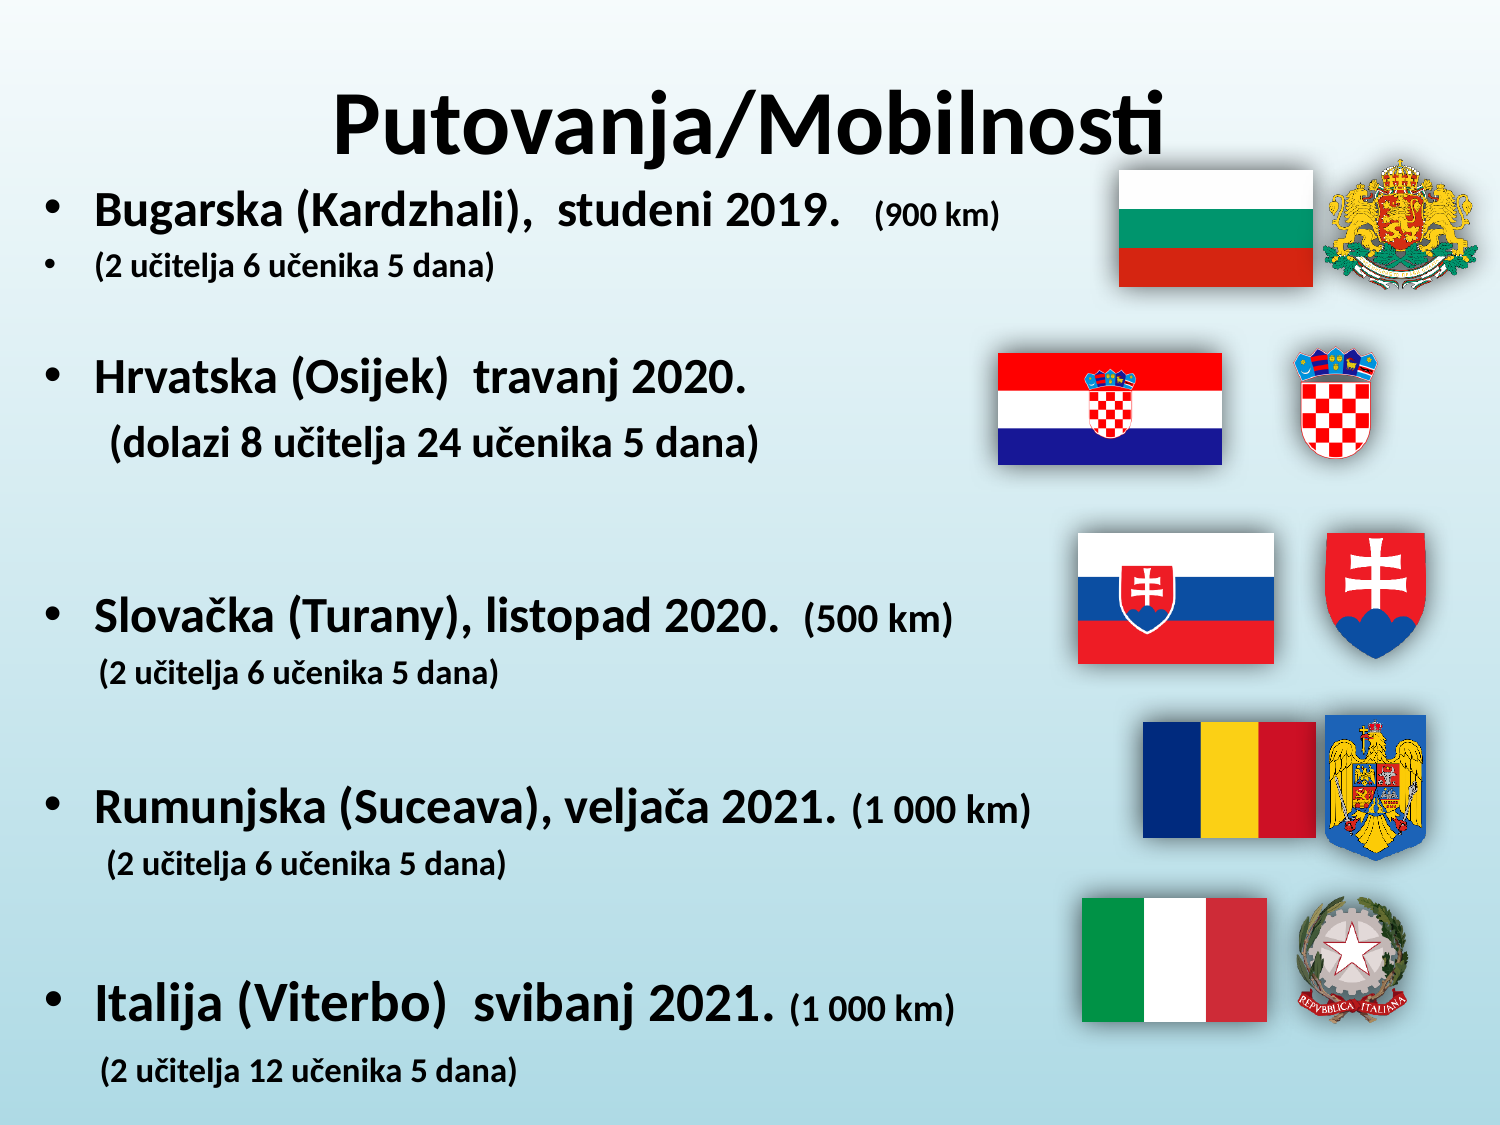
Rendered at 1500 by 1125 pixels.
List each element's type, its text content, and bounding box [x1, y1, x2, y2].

picture [1325, 533, 1426, 659]
list Bugarska (Kardzhali), studeni 2019. (900 km) (2 učitelja 6 učenika 5 dana) Hrvatska (Osijek) travanj 2020. (dolazi 8 učitelja 24 učenika 5 dana) Slovačka (Turany), listopad 2020. (500 km) (2 učitelja 6 učenika 5 dana) Rumunjska (Suceava), veljača 2021. (1 000 km) (2 učitelja 6 učenika 5 dana) Italija (Viterbo) svibanj 2021. (1 000 km) (2 učitelja 12 učenika 5 dana) [28, 167, 1471, 1111]
picture [1081, 898, 1267, 1022]
picture [1078, 533, 1275, 664]
picture [1325, 715, 1426, 861]
picture [998, 352, 1222, 465]
picture [1119, 170, 1313, 287]
title Putovanja/Mobilnosti [74, 44, 1426, 167]
picture [1293, 893, 1411, 1026]
picture [1293, 346, 1378, 459]
picture [1321, 157, 1479, 290]
picture [1142, 721, 1316, 838]
